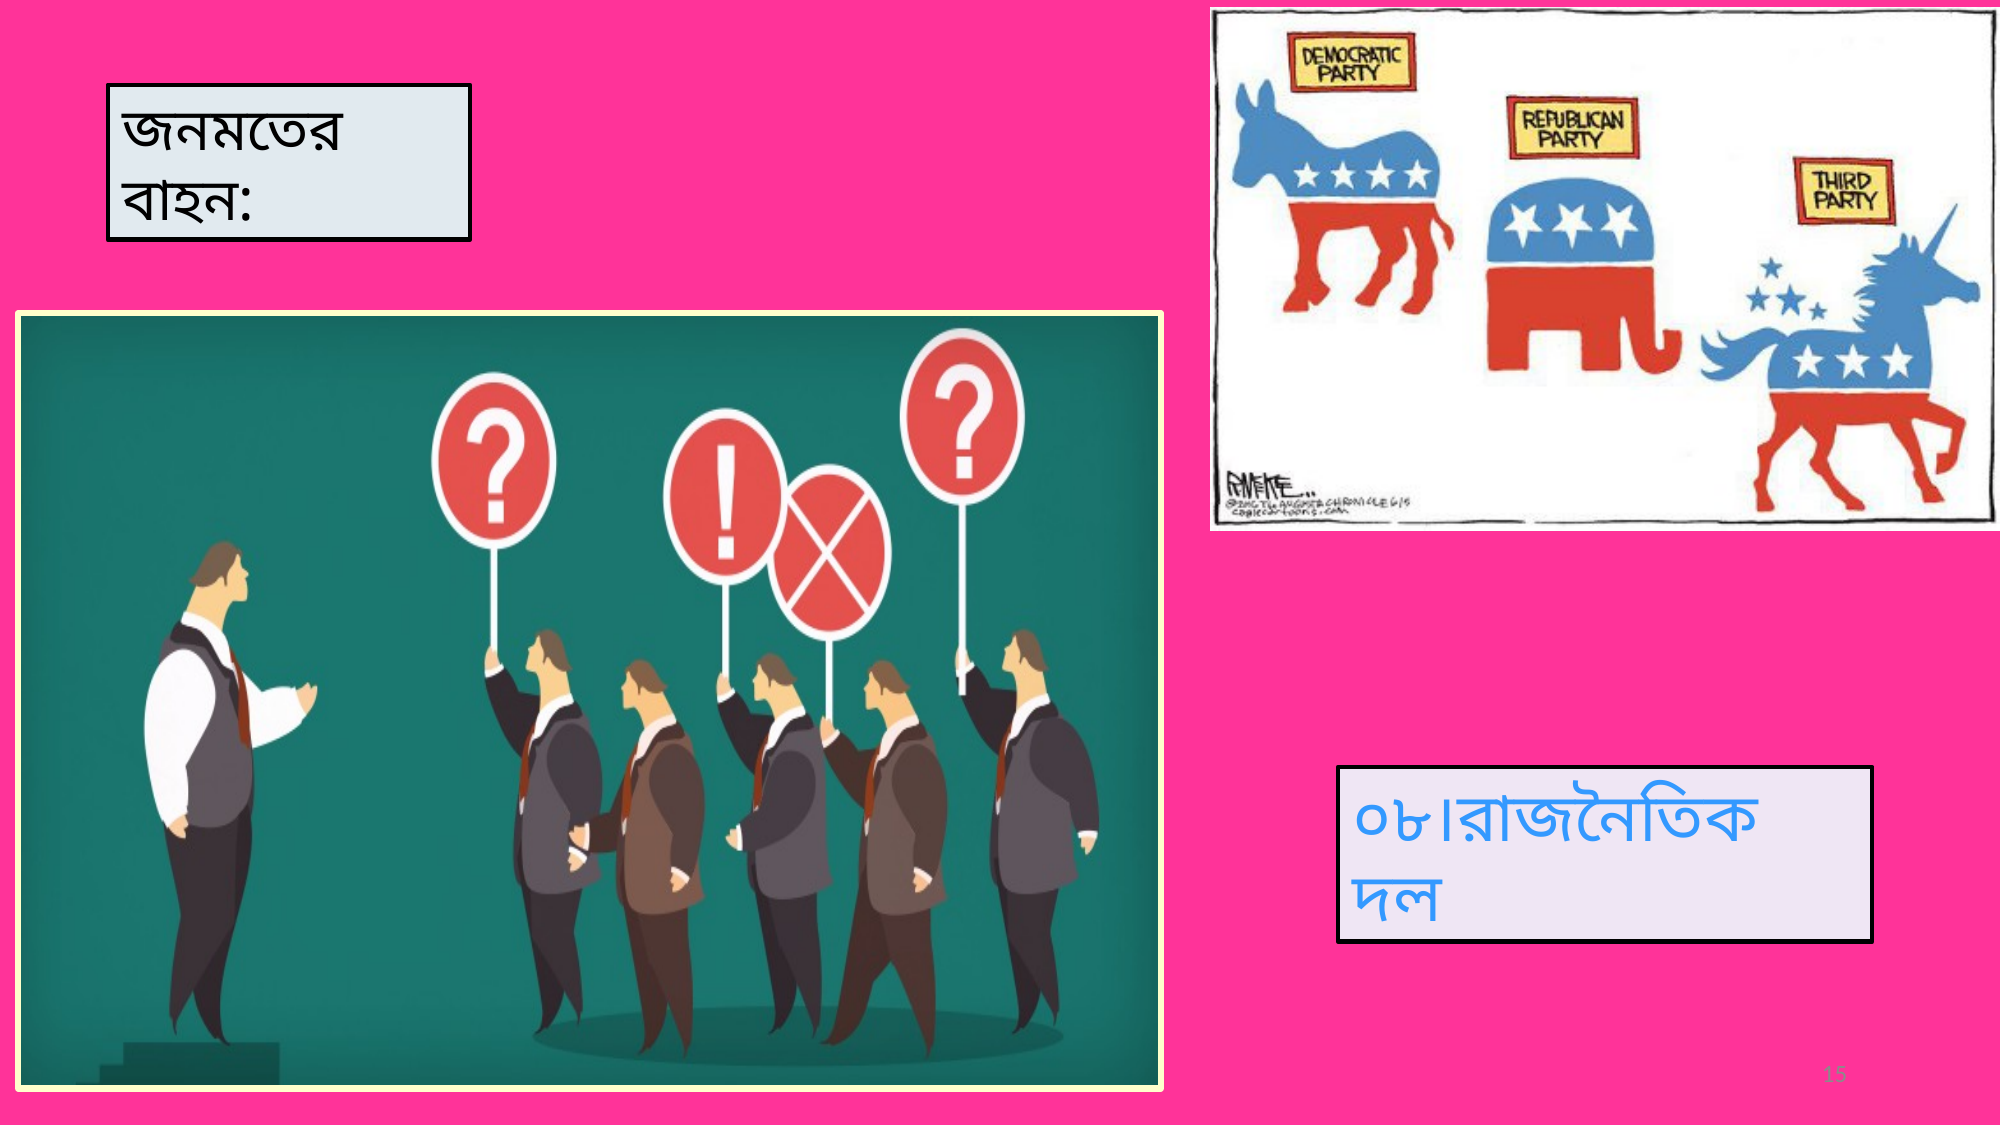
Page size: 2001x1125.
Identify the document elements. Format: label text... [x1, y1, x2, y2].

text_box জনমতের বাহন: [107, 84, 470, 240]
text_box ০৮।রাজনৈতিক দল [1338, 767, 1873, 942]
slide_number 15 [1412, 1042, 1863, 1103]
picture [20, 316, 1158, 1086]
picture [1210, 7, 2000, 531]
footer juwel [662, 1042, 1338, 1103]
